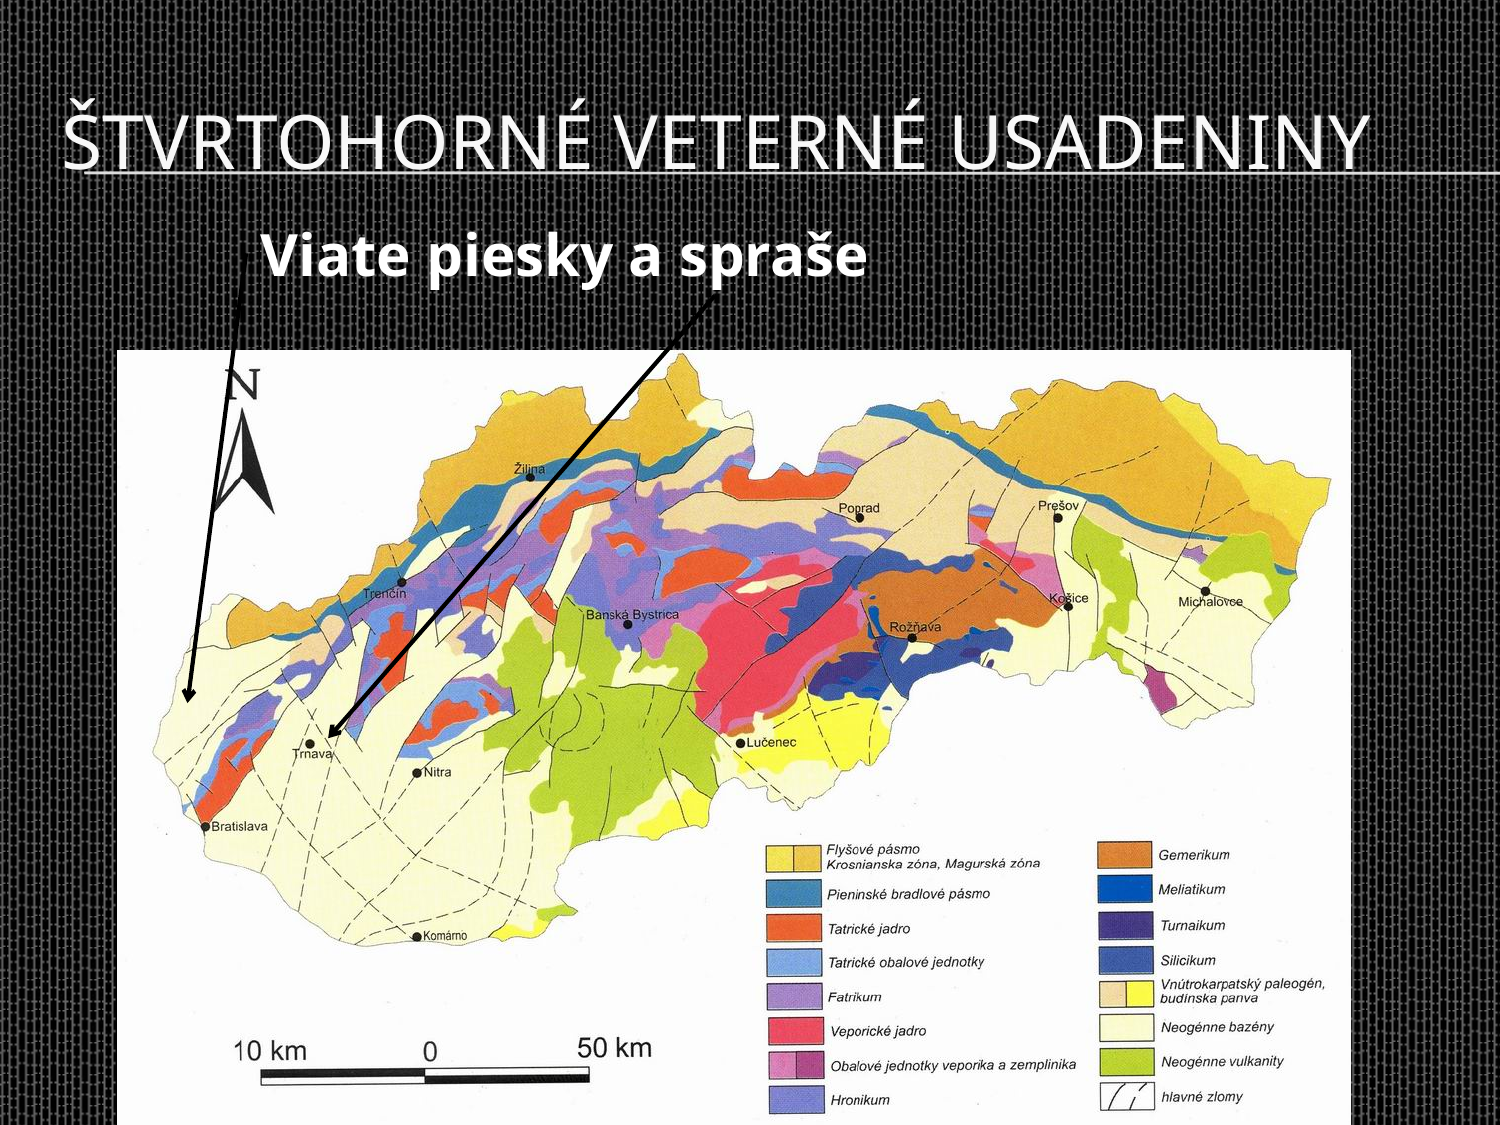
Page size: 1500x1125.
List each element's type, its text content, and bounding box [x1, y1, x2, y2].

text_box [187, 253, 247, 704]
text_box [300, 323, 743, 712]
picture [116, 350, 1351, 1125]
title Štvrtohorné veterné usadeniny [46, 70, 1472, 209]
text_box Viate piesky a spraše [246, 210, 1184, 296]
